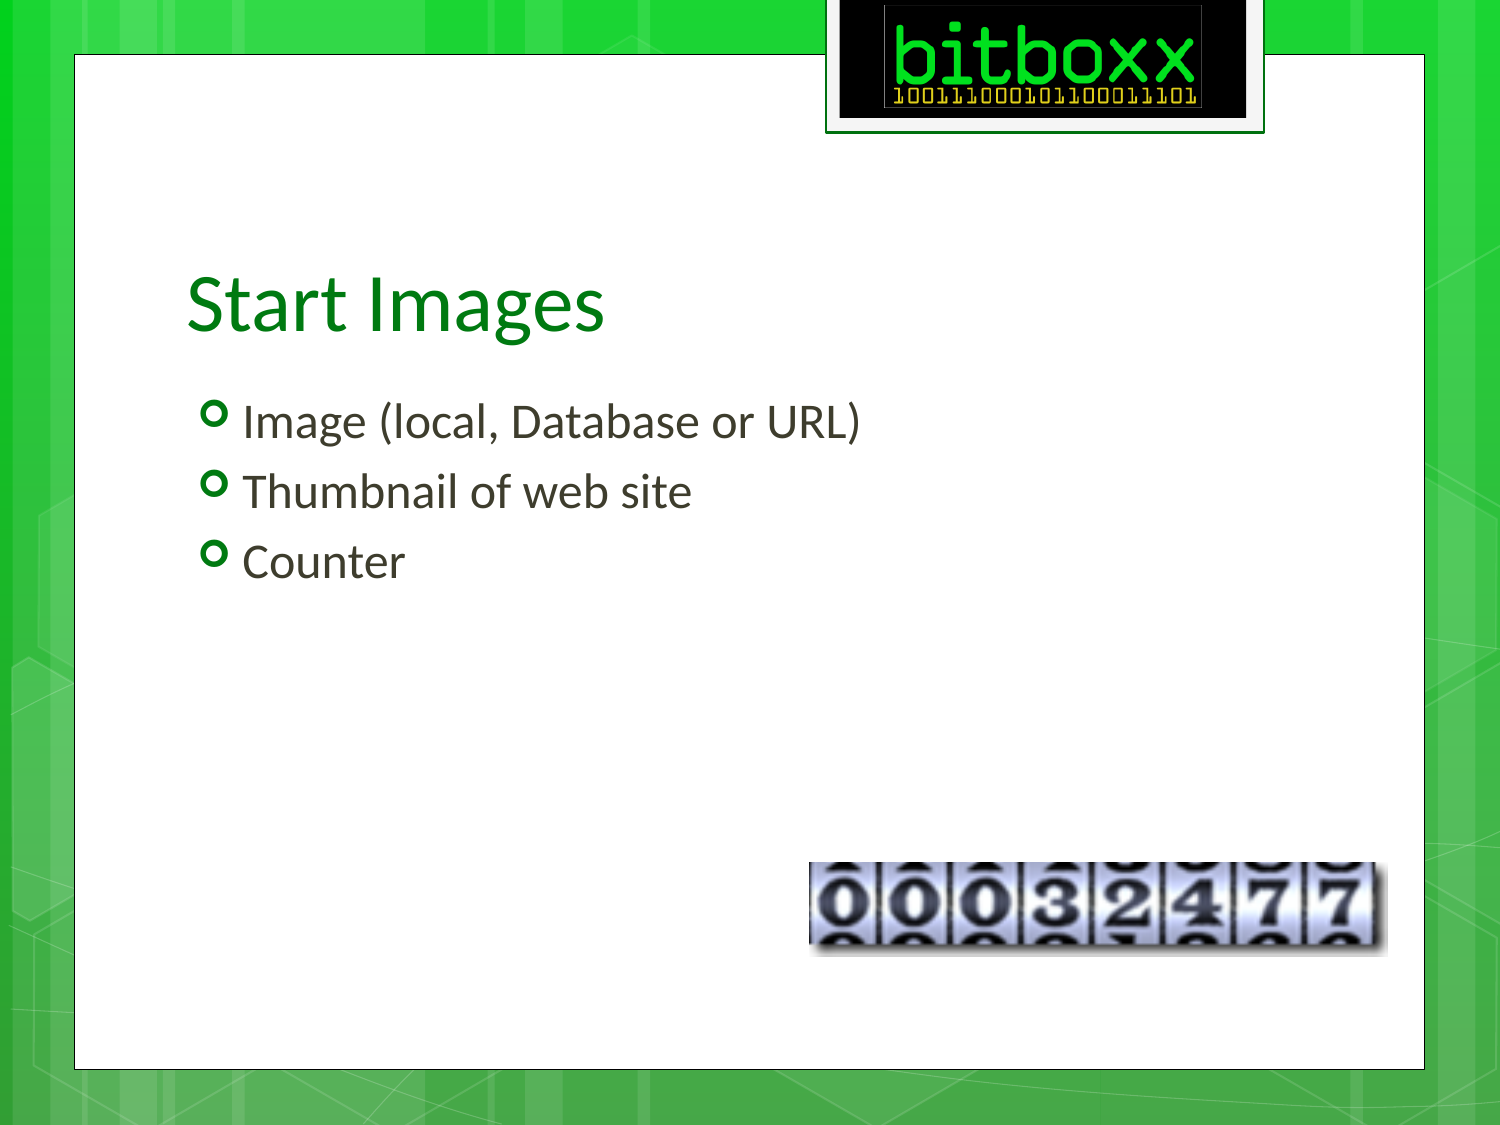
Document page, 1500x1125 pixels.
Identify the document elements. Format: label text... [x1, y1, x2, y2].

picture [808, 861, 1389, 957]
title Start Images [171, 168, 1324, 357]
picture [884, 5, 1202, 108]
list Image (local, Database or URL) Thumbnail of web site Counter [171, 381, 892, 957]
